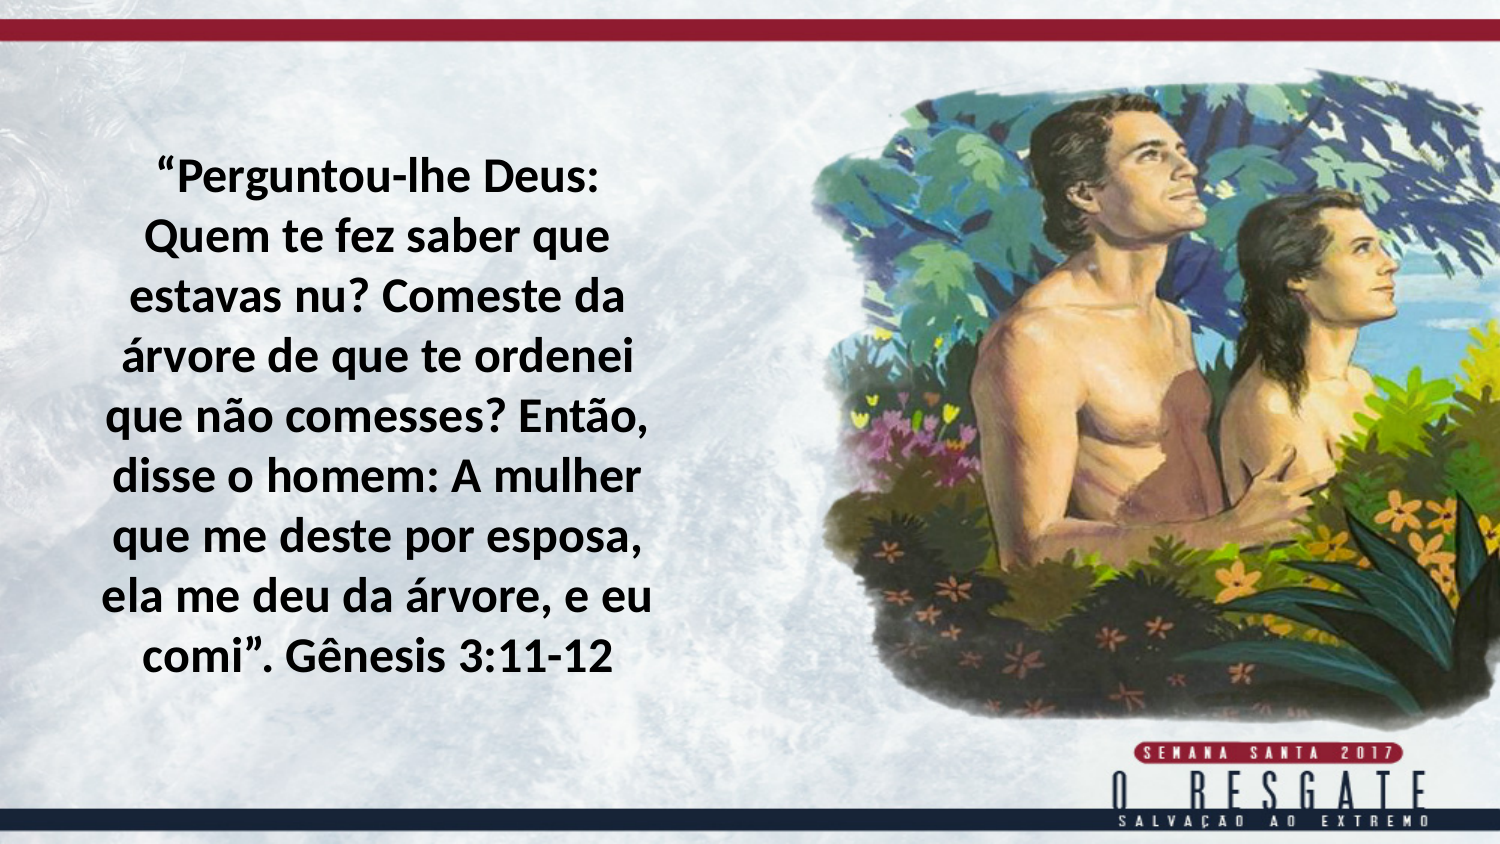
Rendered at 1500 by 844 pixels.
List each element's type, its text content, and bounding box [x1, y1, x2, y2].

text_box “Perguntou-lhe Deus: Quem te fez saber que estavas nu? Comeste da árvore de que te ordenei que não comesses? Então, disse o homem: A mulher que me deste por esposa, ela me deu da árvore, e eu comi”. Gênesis 3:11-12 [76, 134, 680, 690]
picture [0, 0, 1500, 844]
